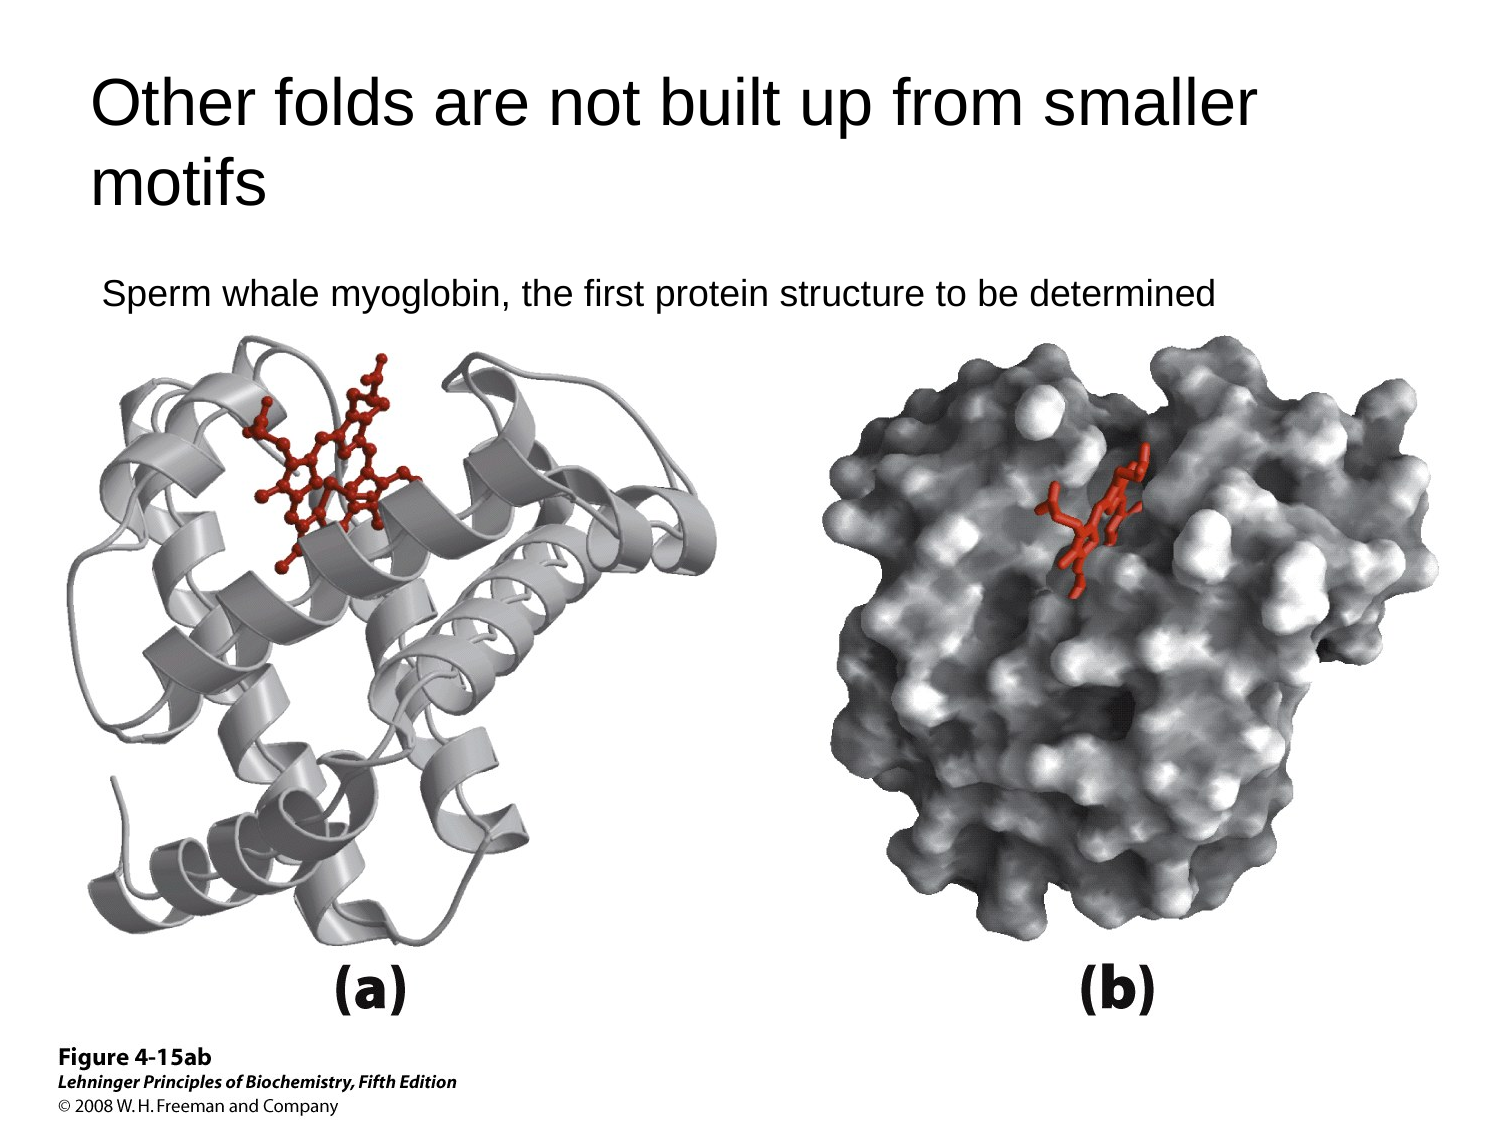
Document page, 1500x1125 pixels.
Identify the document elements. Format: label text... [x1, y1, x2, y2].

title Other folds are not built up from smaller motifs [75, 45, 1425, 233]
text_box Sperm whale myoglobin, the first protein structure to be determined [86, 261, 1232, 319]
picture [49, 320, 1450, 1121]
